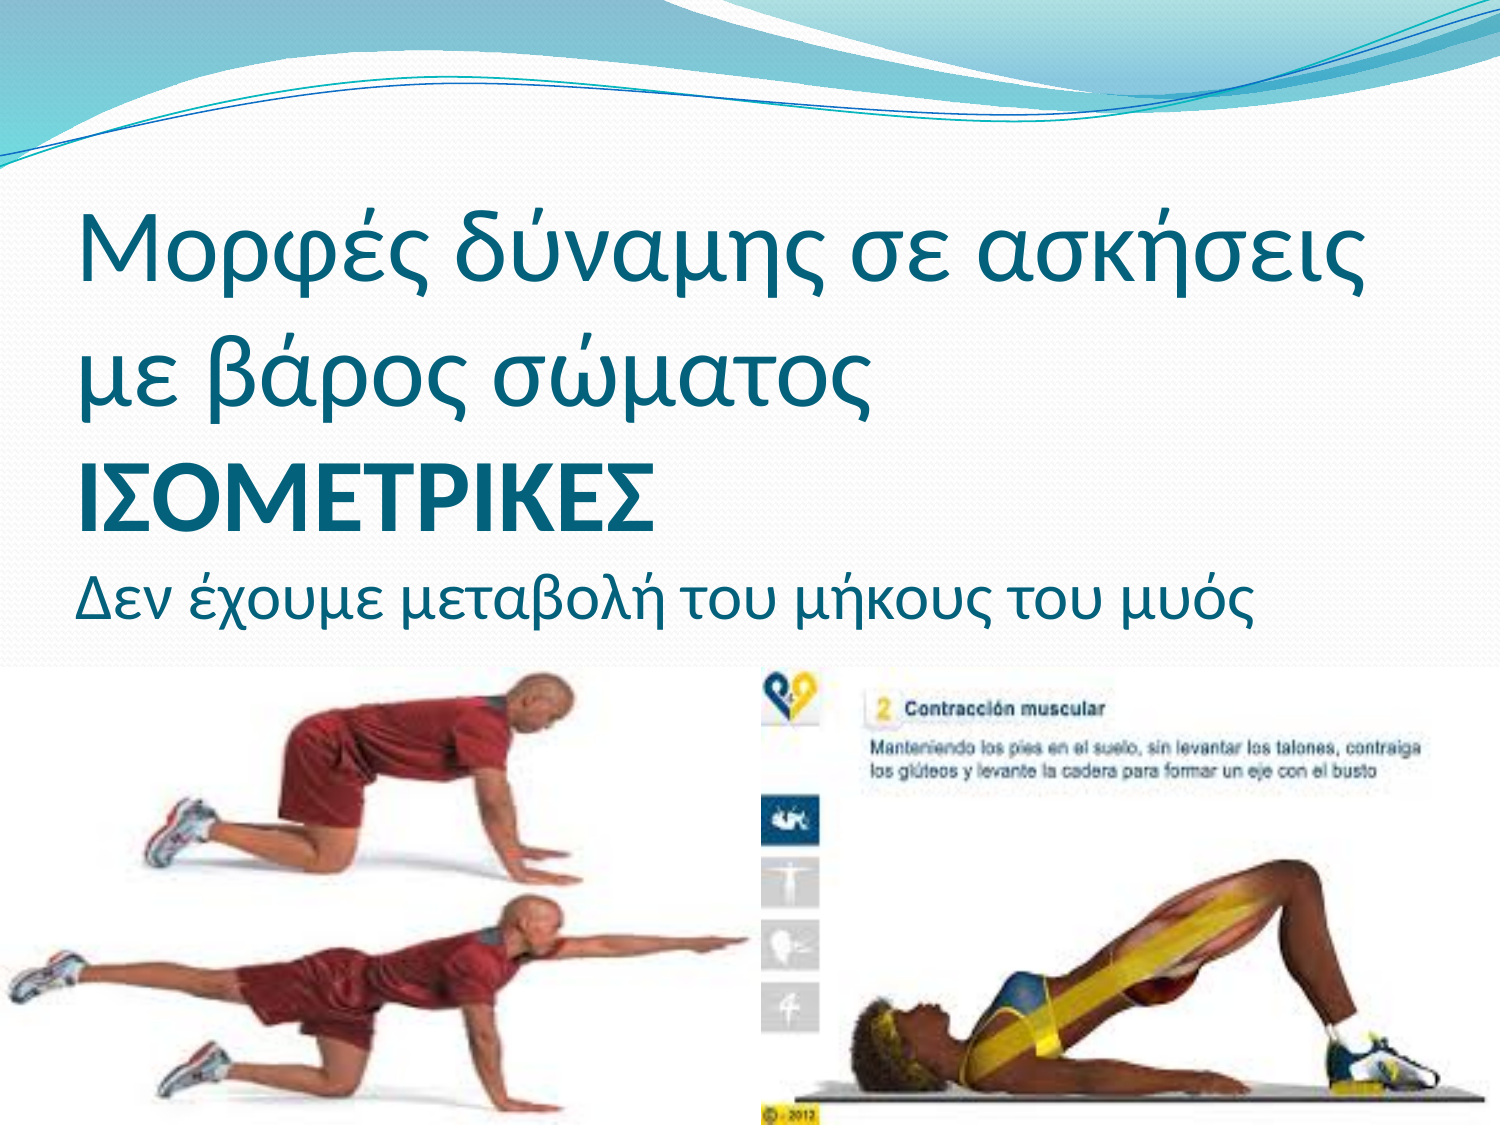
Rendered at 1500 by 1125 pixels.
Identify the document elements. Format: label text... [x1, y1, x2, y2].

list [0, 667, 761, 1125]
title Μορφές δύναμης σε ασκήσεις με βάρος σώματος ΙΣΟΜΕΤΡΙΚΕΣ Δεν έχουμε μεταβολή του μήκους του μυός [75, 0, 1425, 633]
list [761, 667, 1500, 1125]
